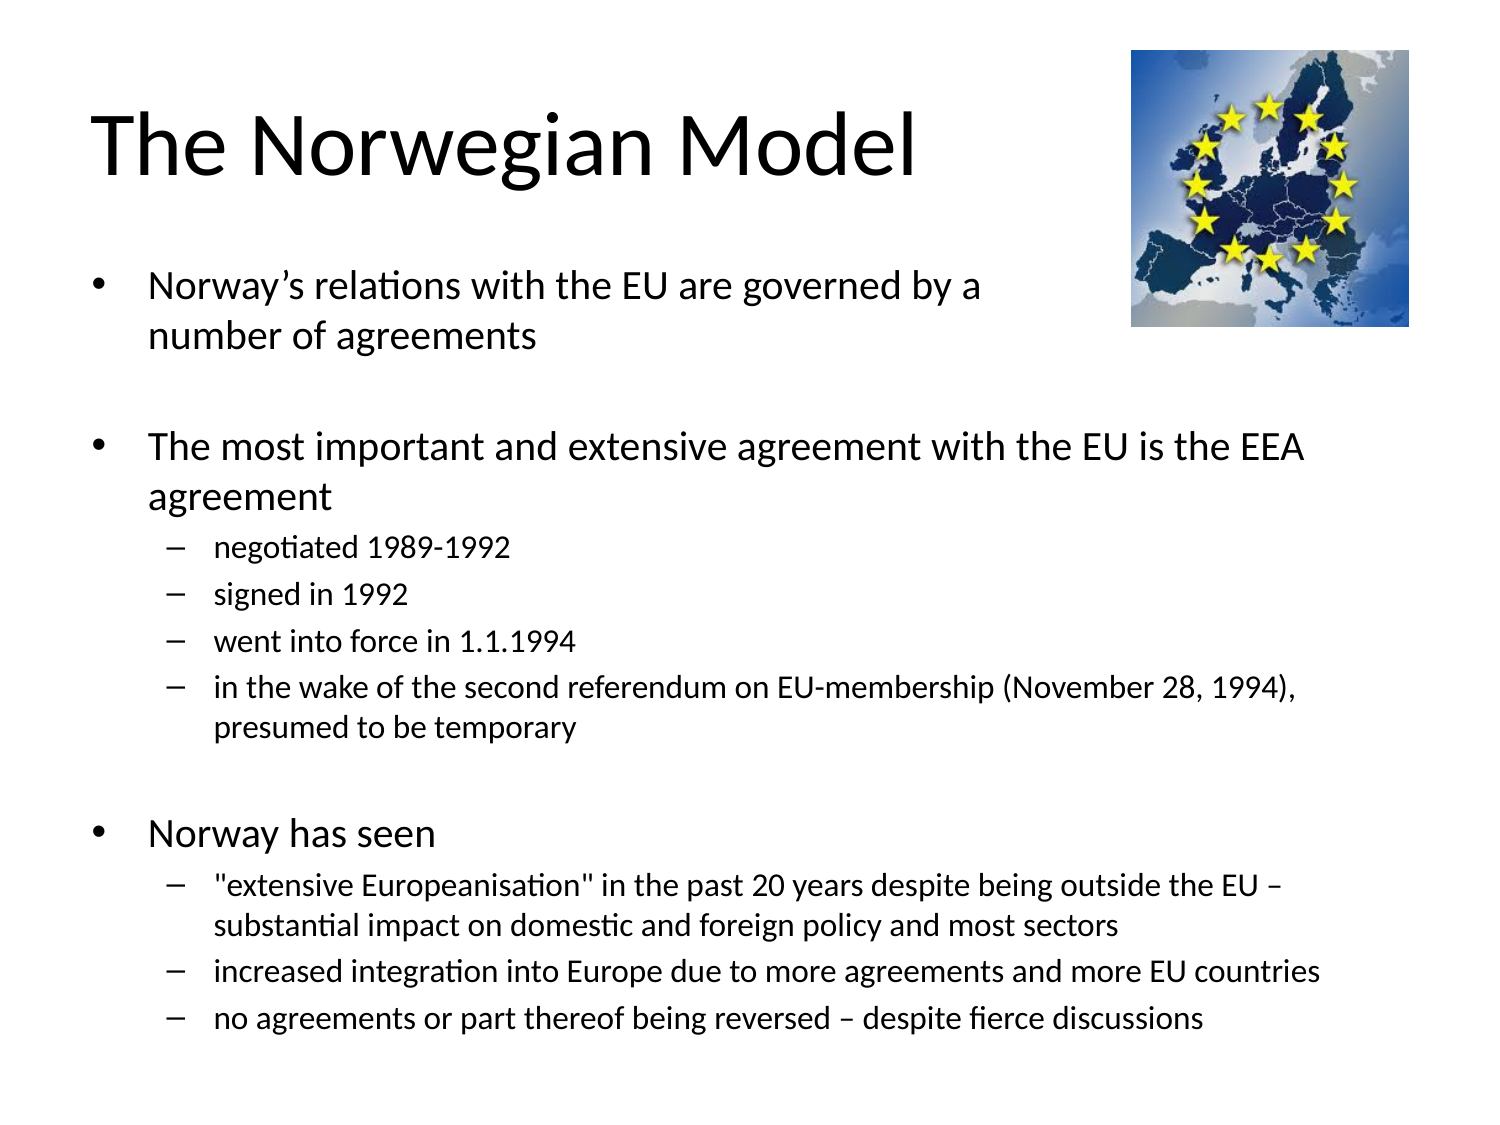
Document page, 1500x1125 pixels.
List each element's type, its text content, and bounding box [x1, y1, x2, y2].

title The Norwegian Model [75, 45, 1425, 233]
picture [1131, 50, 1409, 327]
list Norway’s relations with the EU are governed by a number of agreements The most important and extensive agreement with the EU is the EEA agreement negotiated 1989-1992 signed in 1992 went into force in 1.1.1994 in the wake of the second referendum on EU-membership (November 28, 1994), presumed to be temporary Norway has seen "extensive Europeanisation" in the past 20 years despite being outside the EU – substantial impact on domestic and foreign policy and most sectors increased integration into Europe due to more agreements and more EU countries no agreements or part thereof being reversed – despite fierce discussions [76, 197, 1355, 1036]
